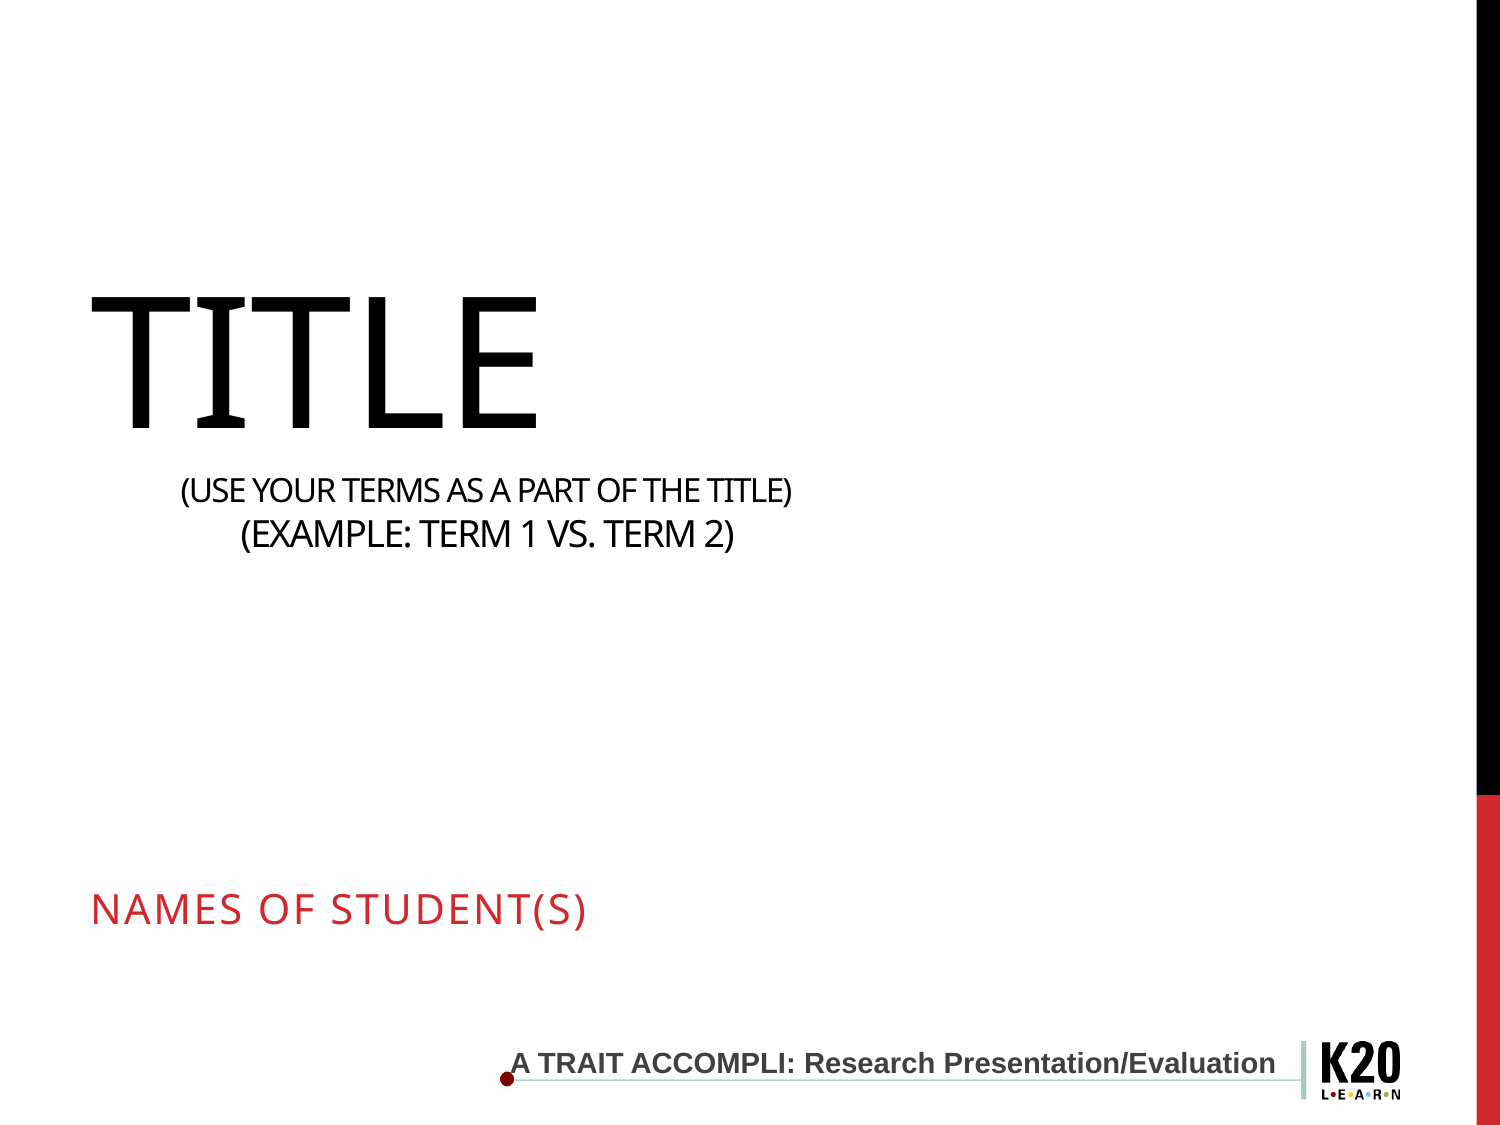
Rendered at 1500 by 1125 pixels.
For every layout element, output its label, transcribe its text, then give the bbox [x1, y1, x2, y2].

title TITLE (Use your terms as a part of the title) (Example: Term 1 vs. Term 2) [75, 24, 1350, 775]
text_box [436, 1036, 1401, 1104]
subtitle Names of Student(s) [75, 875, 1200, 1025]
